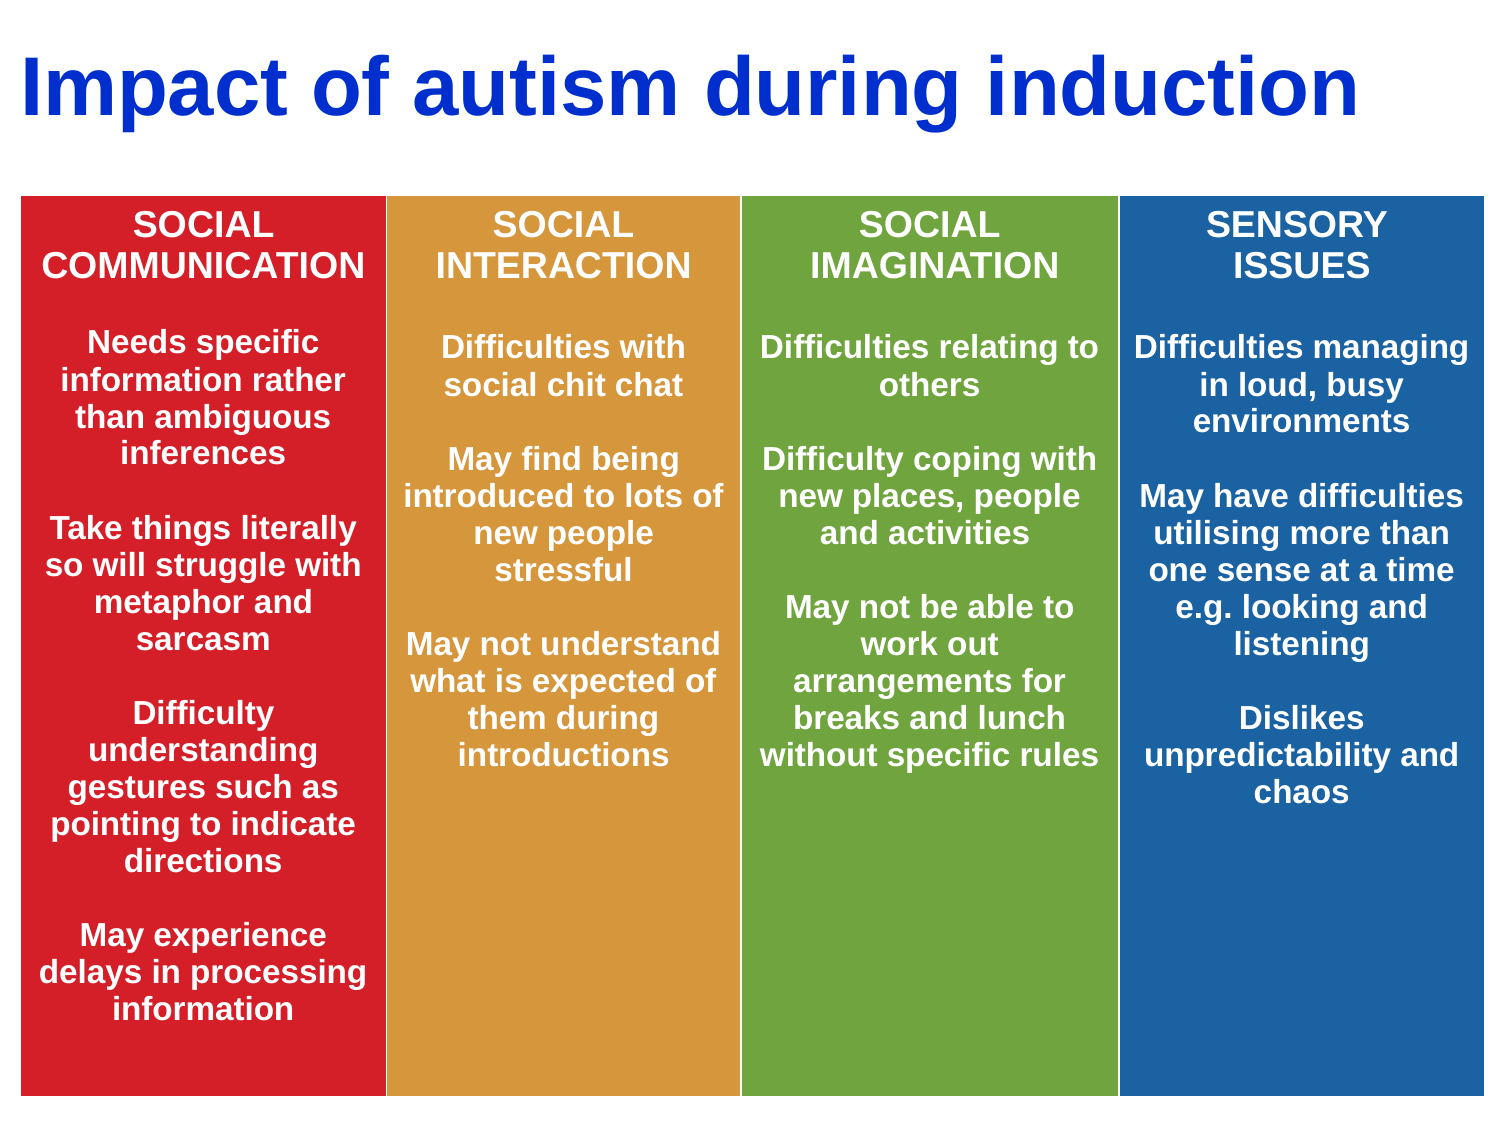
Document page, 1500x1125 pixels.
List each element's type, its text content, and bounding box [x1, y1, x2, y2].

text_box Impact of autism during induction [5, 24, 1500, 140]
table_header SOCIAL IMAGINATION Difficulties relating to others Difficulty coping with new places, people and activities May not be able to work out arrangements for breaks and lunch without specific rules [742, 196, 1118, 1096]
table_header SOCIAL COMMUNICATION Needs specific information rather than ambiguous inferences Take things literally so will struggle with metaphor and sarcasm Difficulty understanding gestures such as pointing to indicate directions May experience delays in processing information [21, 196, 386, 1096]
table_header SENSORY ISSUES Difficulties managing in loud, busy environments May have difficulties utilising more than one sense at a time e.g. looking and listening Dislikes unpredictability and chaos [1120, 196, 1484, 1096]
table_header SOCIAL INTERACTION Difficulties with social chit chat May find being introduced to lots of new people stressful May not understand what is expected of them during introductions [387, 196, 740, 1096]
